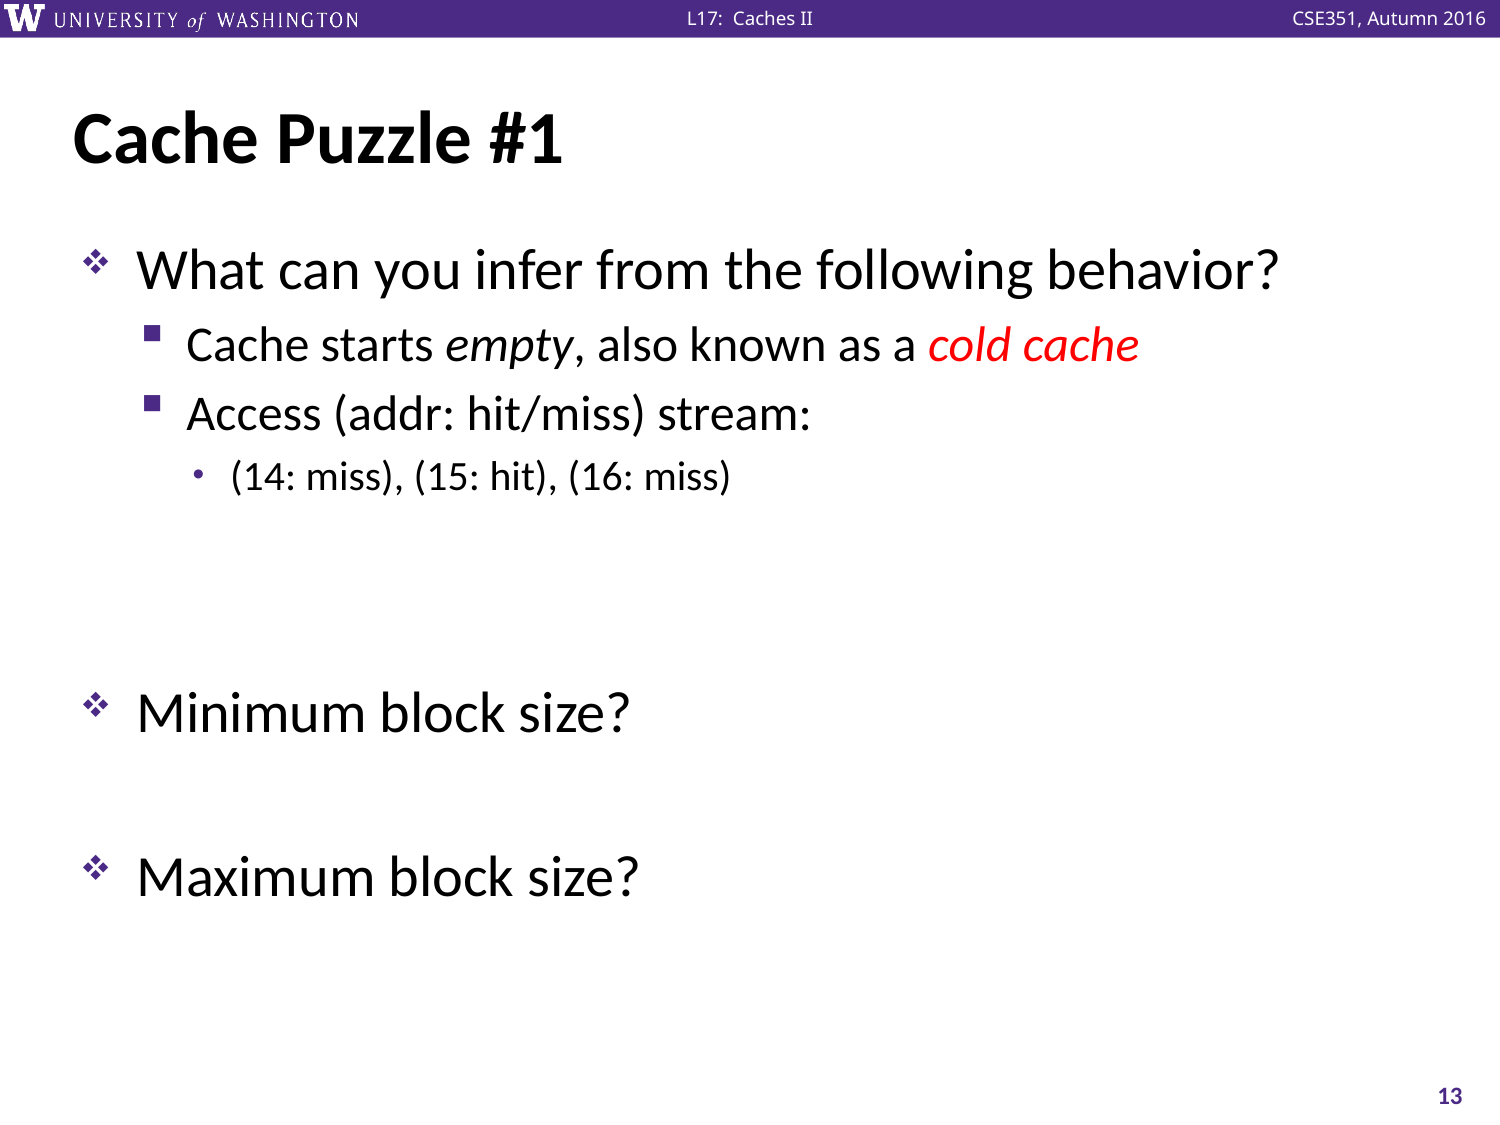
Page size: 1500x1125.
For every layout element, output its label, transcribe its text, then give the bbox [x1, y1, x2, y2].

title Cache Puzzle #1 [58, 71, 1438, 197]
list What can you infer from the following behavior? Cache starts empty, also known as a cold cache Access (addr: hit/miss) stream: (14: miss), (15: hit), (16: miss) Minimum block size? Maximum block size? [64, 223, 1438, 1040]
slide_number 13 [1400, 1065, 1500, 1125]
picture [4, 4, 358, 32]
